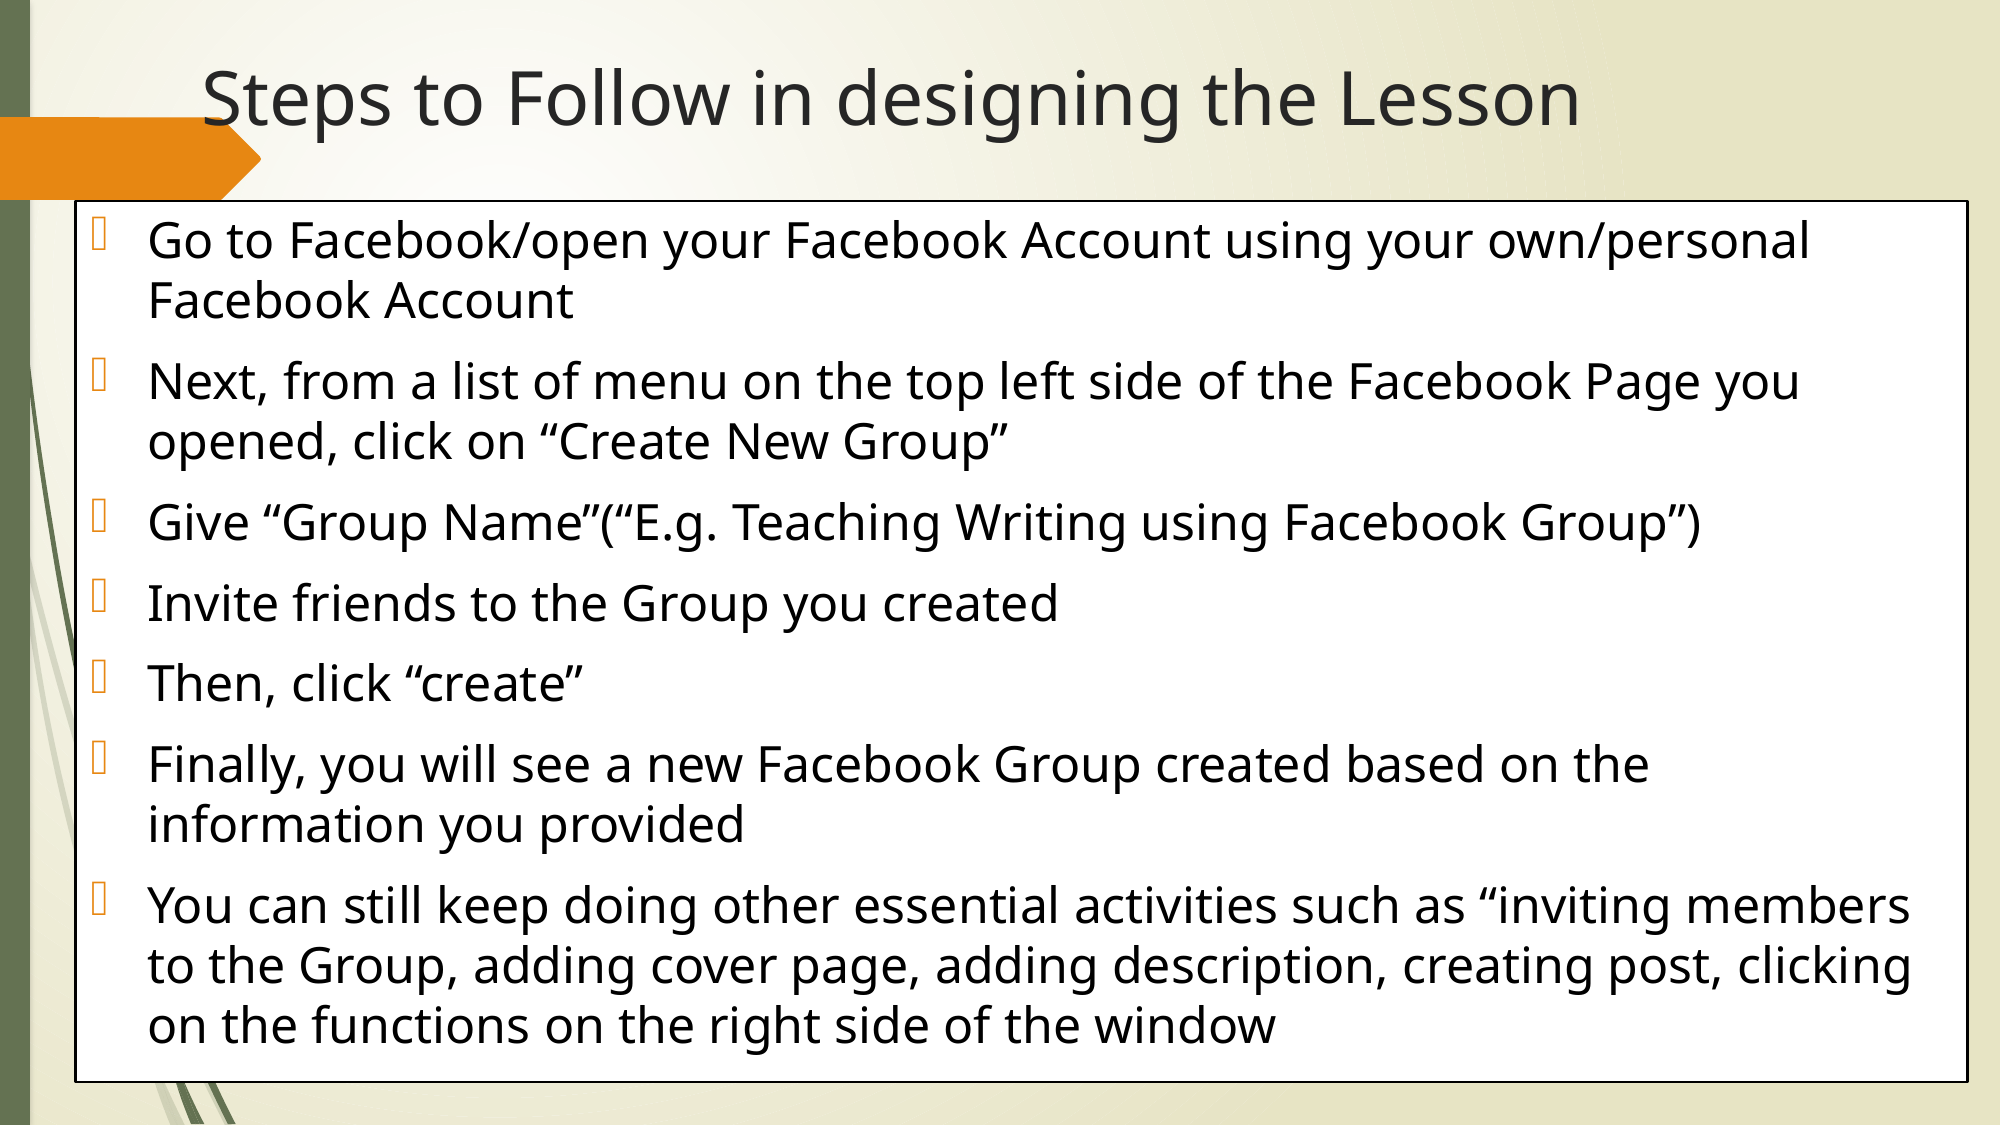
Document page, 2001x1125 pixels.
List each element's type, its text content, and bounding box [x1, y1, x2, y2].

title Steps to Follow in designing the Lesson [186, 42, 1920, 200]
list Go to Facebook/open your Facebook Account using your own/personal Facebook Account Next, from a list of menu on the top left side of the Facebook Page you opened, click on “Create New Group” Give “Group Name”(“E.g. Teaching Writing using Facebook Group”) Invite friends to the Group you created Then, click “create” Finally, you will see a new Facebook Group created based on the information you provided You can still keep doing other essential activities such as “inviting members to the Group, adding cover page, adding description, creating post, clicking on the functions on the right side of the window [74, 200, 1969, 1083]
